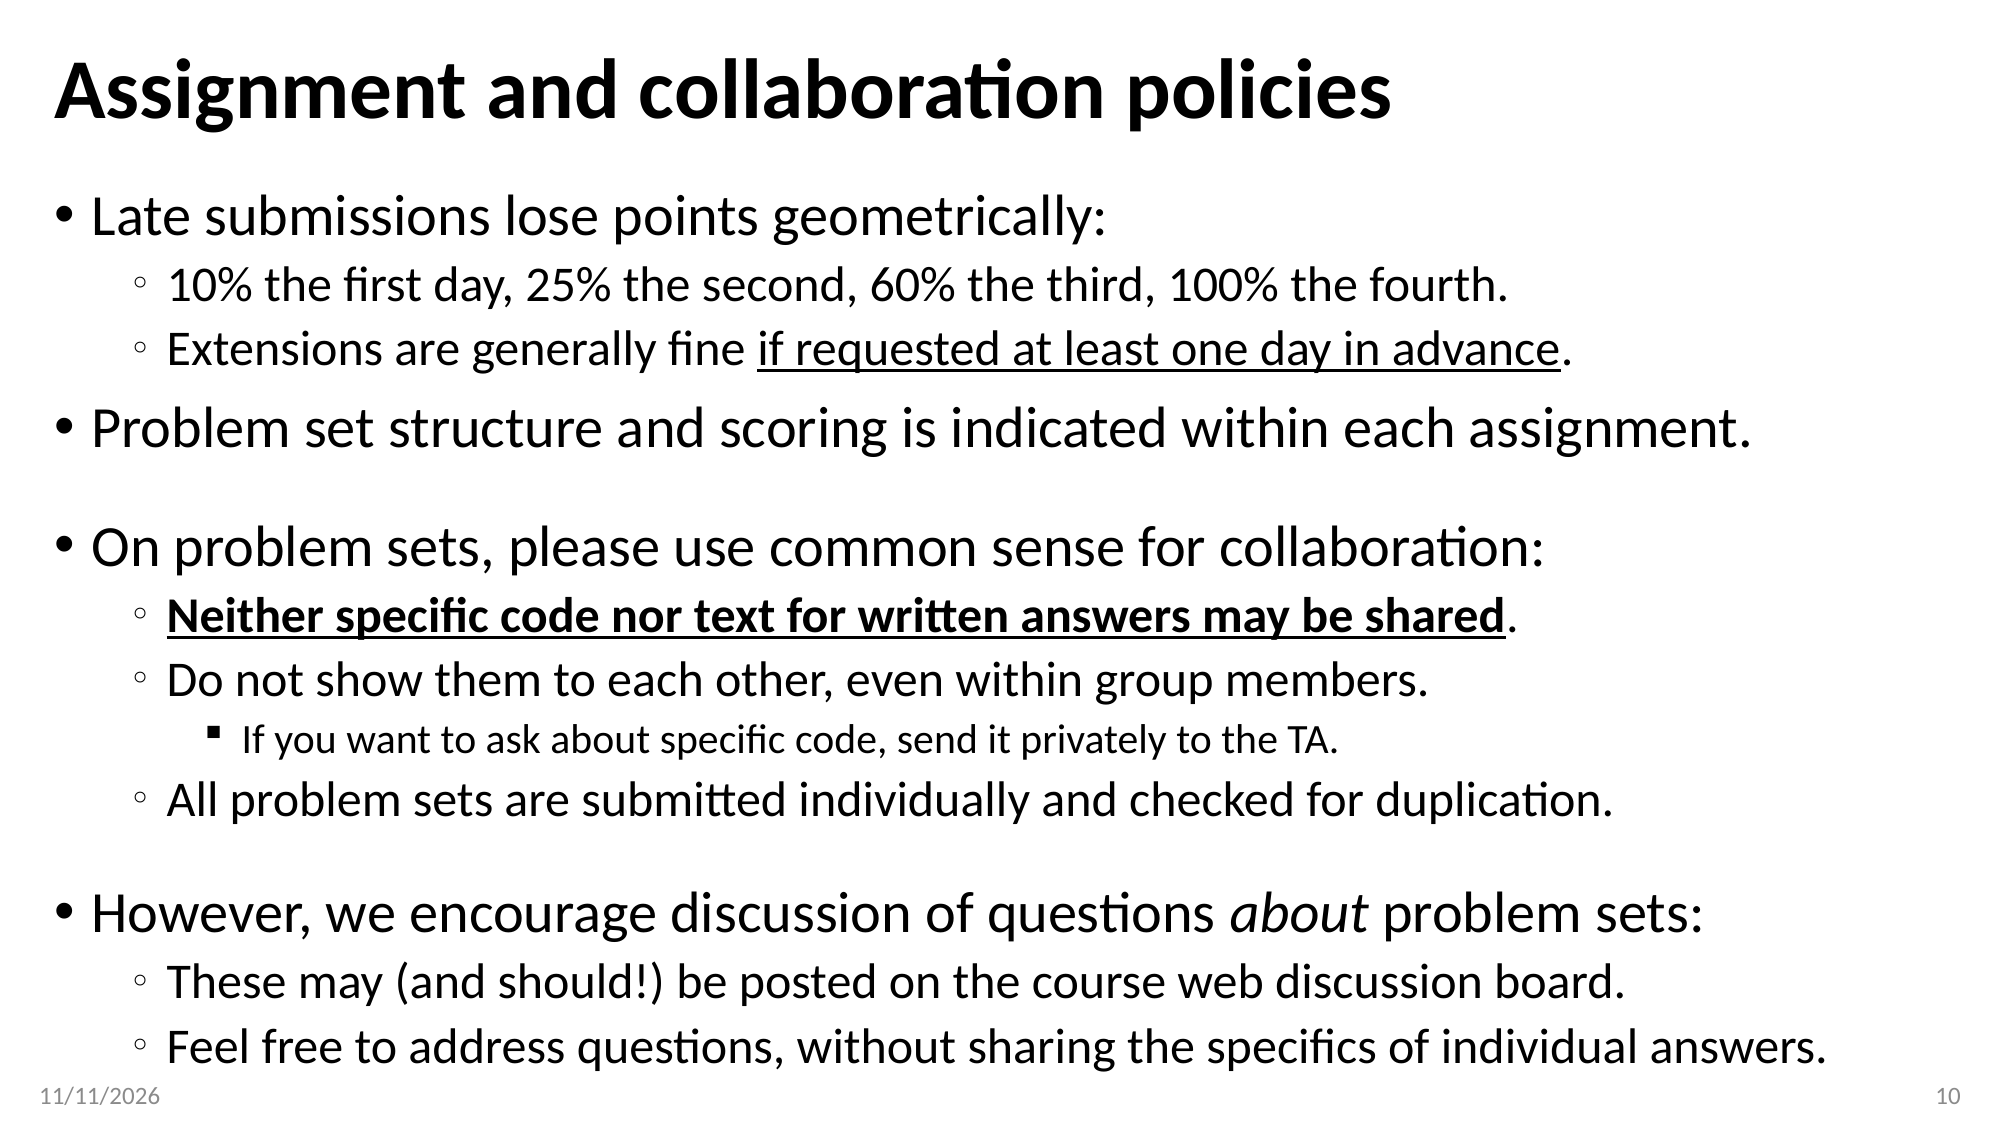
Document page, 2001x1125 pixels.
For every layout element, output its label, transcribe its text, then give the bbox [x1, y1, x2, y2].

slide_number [39, 1064, 490, 1125]
title Assignment and collaboration policies [39, 37, 1961, 145]
slide_number 10 [1510, 1064, 1961, 1125]
list Late submissions lose points geometrically: 10% the first day, 25% the second, 60% the third, 100% the fourth. Extensions are generally fine if requested at least one day in advance. Problem set structure and scoring is indicated within each assignment. On problem sets, please use common sense for collaboration: Neither specific code nor text for written answers may be shared. Do not show them to each other, even within group members. If you want to ask about specific code, send it privately to the TA. All problem sets are submitted individually and checked for duplication. However, we encourage discussion of questions about problem sets: These may (and should!) be posted on the course web discussion board. Feel free to address questions, without sharing the specifics of individual answers. [39, 177, 1961, 1065]
